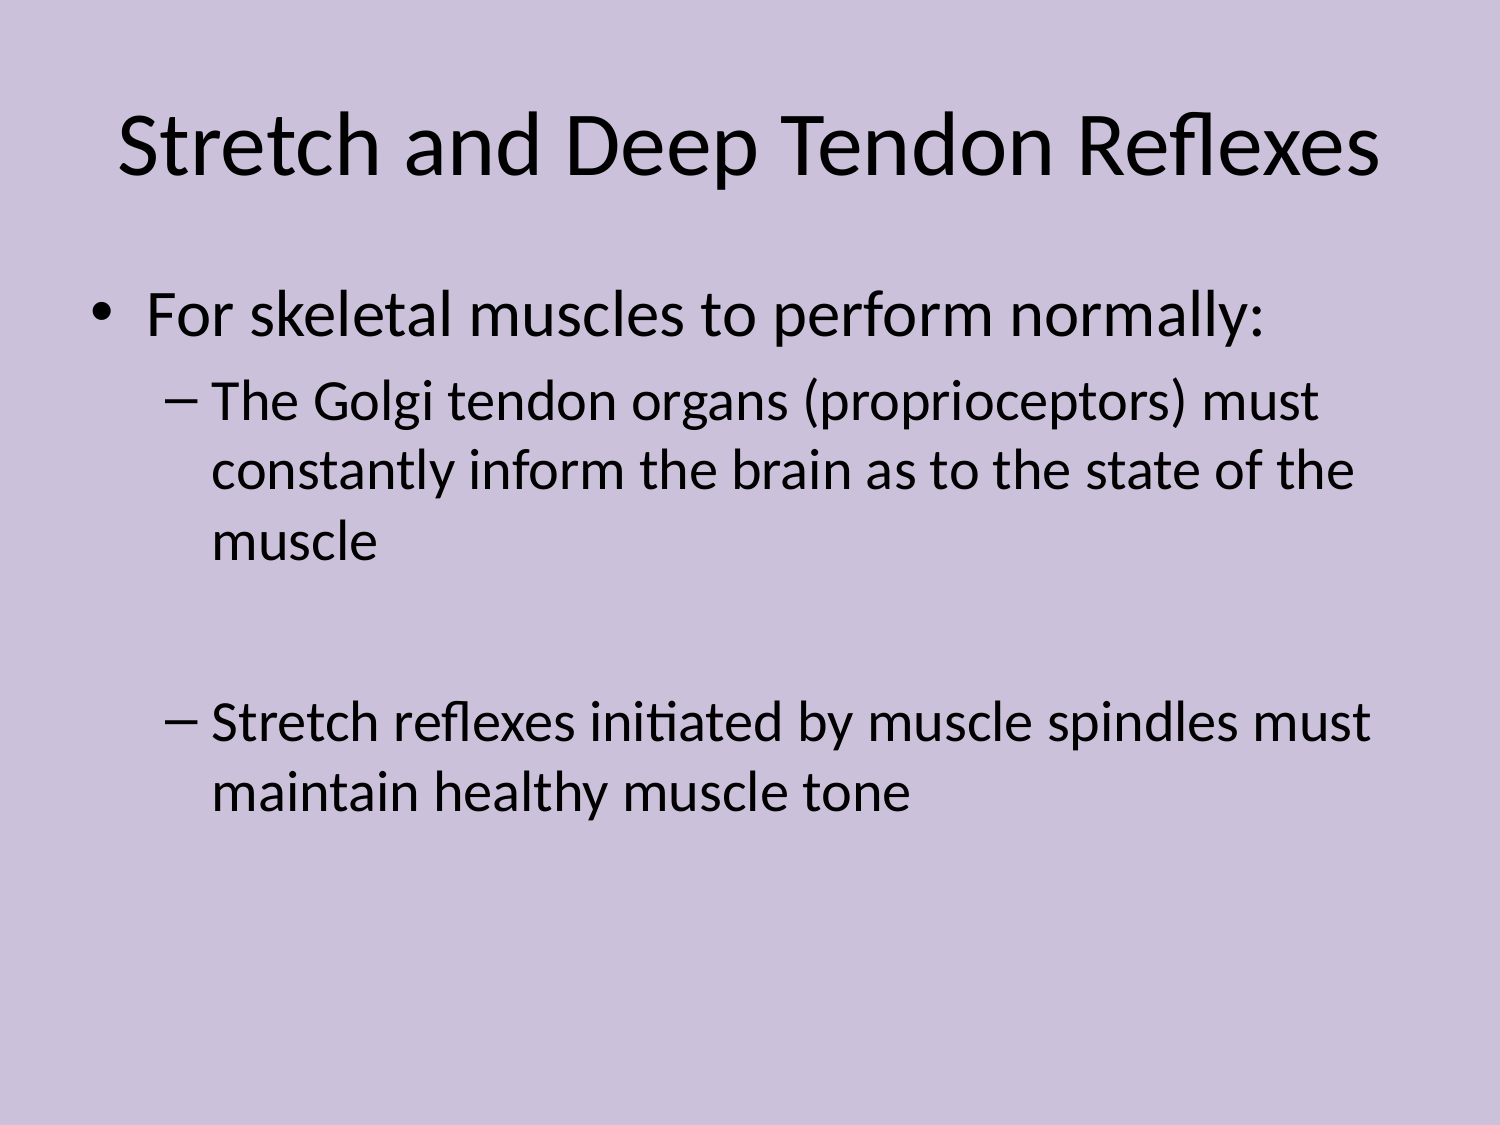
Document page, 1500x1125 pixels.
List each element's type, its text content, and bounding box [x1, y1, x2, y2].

list For skeletal muscles to perform normally: The Golgi tendon organs (proprioceptors) must constantly inform the brain as to the state of the muscle Stretch reflexes initiated by muscle spindles must maintain healthy muscle tone [75, 262, 1425, 1005]
title Stretch and Deep Tendon Reflexes [75, 45, 1425, 233]
